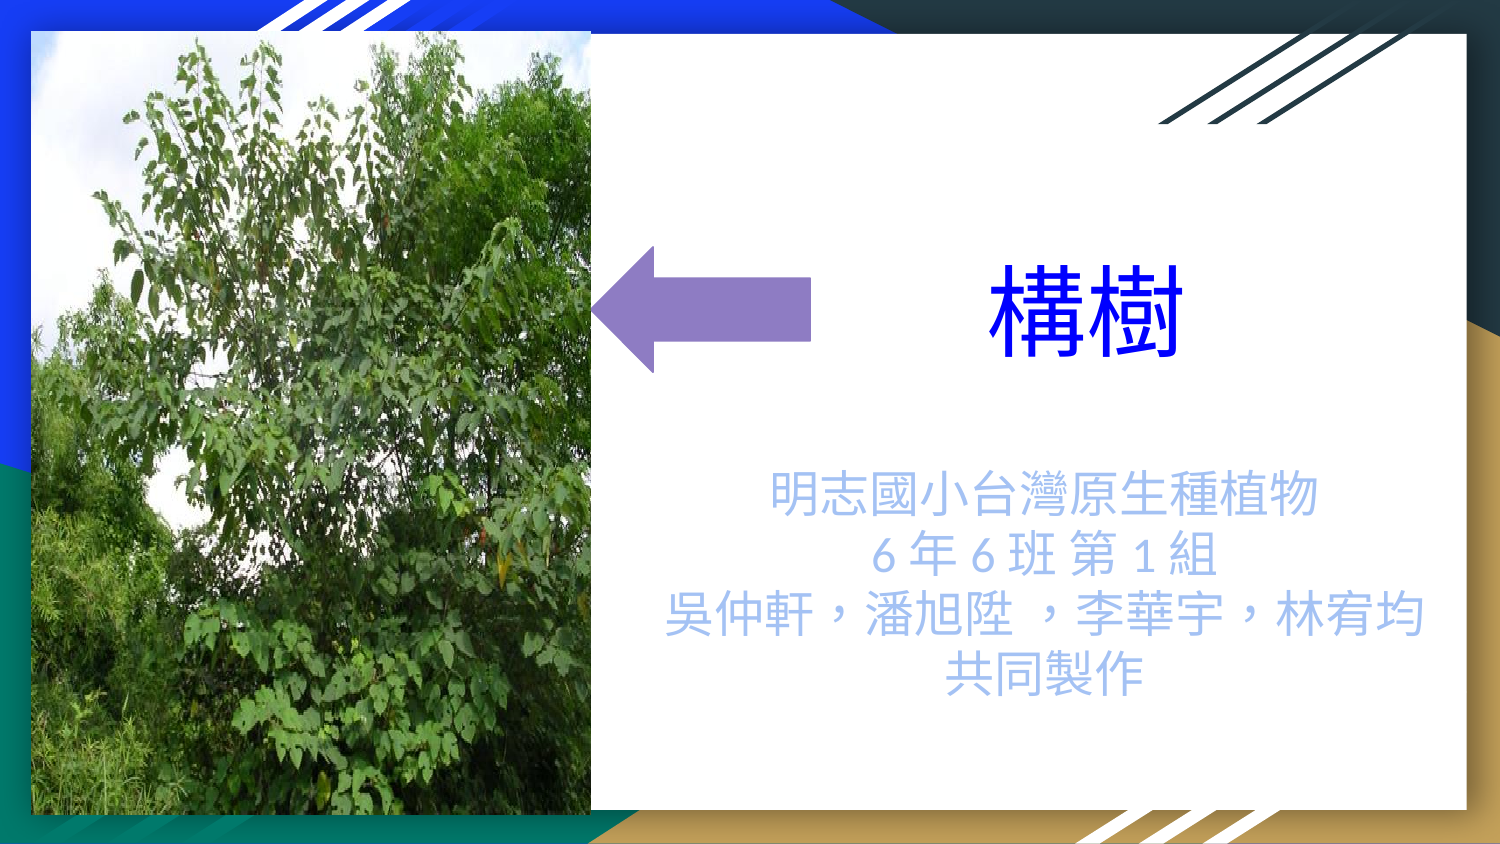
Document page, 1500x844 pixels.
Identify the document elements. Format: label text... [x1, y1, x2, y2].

subtitle 明志國小台灣原生種植物 6年6班 第1組 吳仲軒，潘旭陞 ，李華宇，林宥均 共同製作 [597, 447, 1500, 797]
title 構樹 [917, 113, 1229, 410]
picture [31, 31, 591, 815]
text_box [597, 246, 811, 373]
